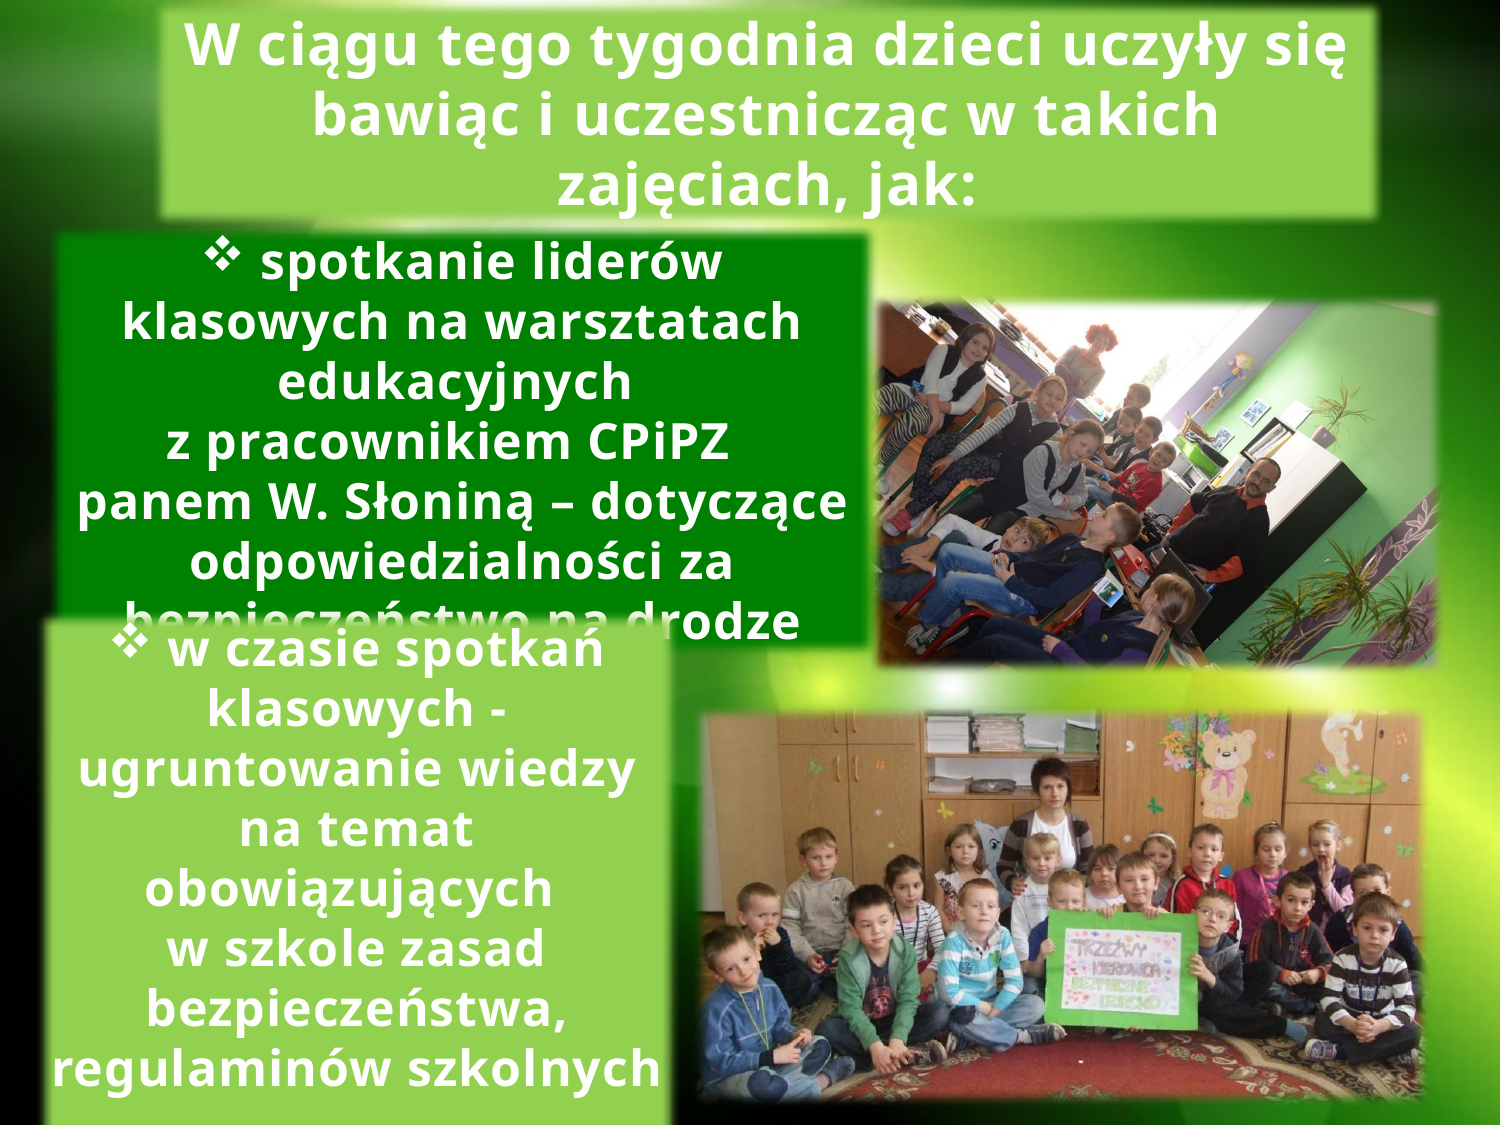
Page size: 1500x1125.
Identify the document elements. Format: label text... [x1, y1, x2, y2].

text_box w czasie spotkań klasowych - ugruntowanie wiedzy na temat obowiązujących w szkole zasad bezpieczeństwa, regulaminów szkolnych i klasowych [52, 616, 674, 1125]
picture [0, 0, 1500, 1125]
text_box spotkanie liderów klasowych na warsztatach edukacyjnych z pracownikiem CPiPZ panem W. Słoniną – dotyczące odpowiedzialności za bezpieczeństwo na drodze [64, 241, 863, 641]
text_box W ciągu tego tygodnia dzieci uczyły się bawiąc i uczestnicząc w takich zajęciach, jak: [170, 17, 1368, 210]
